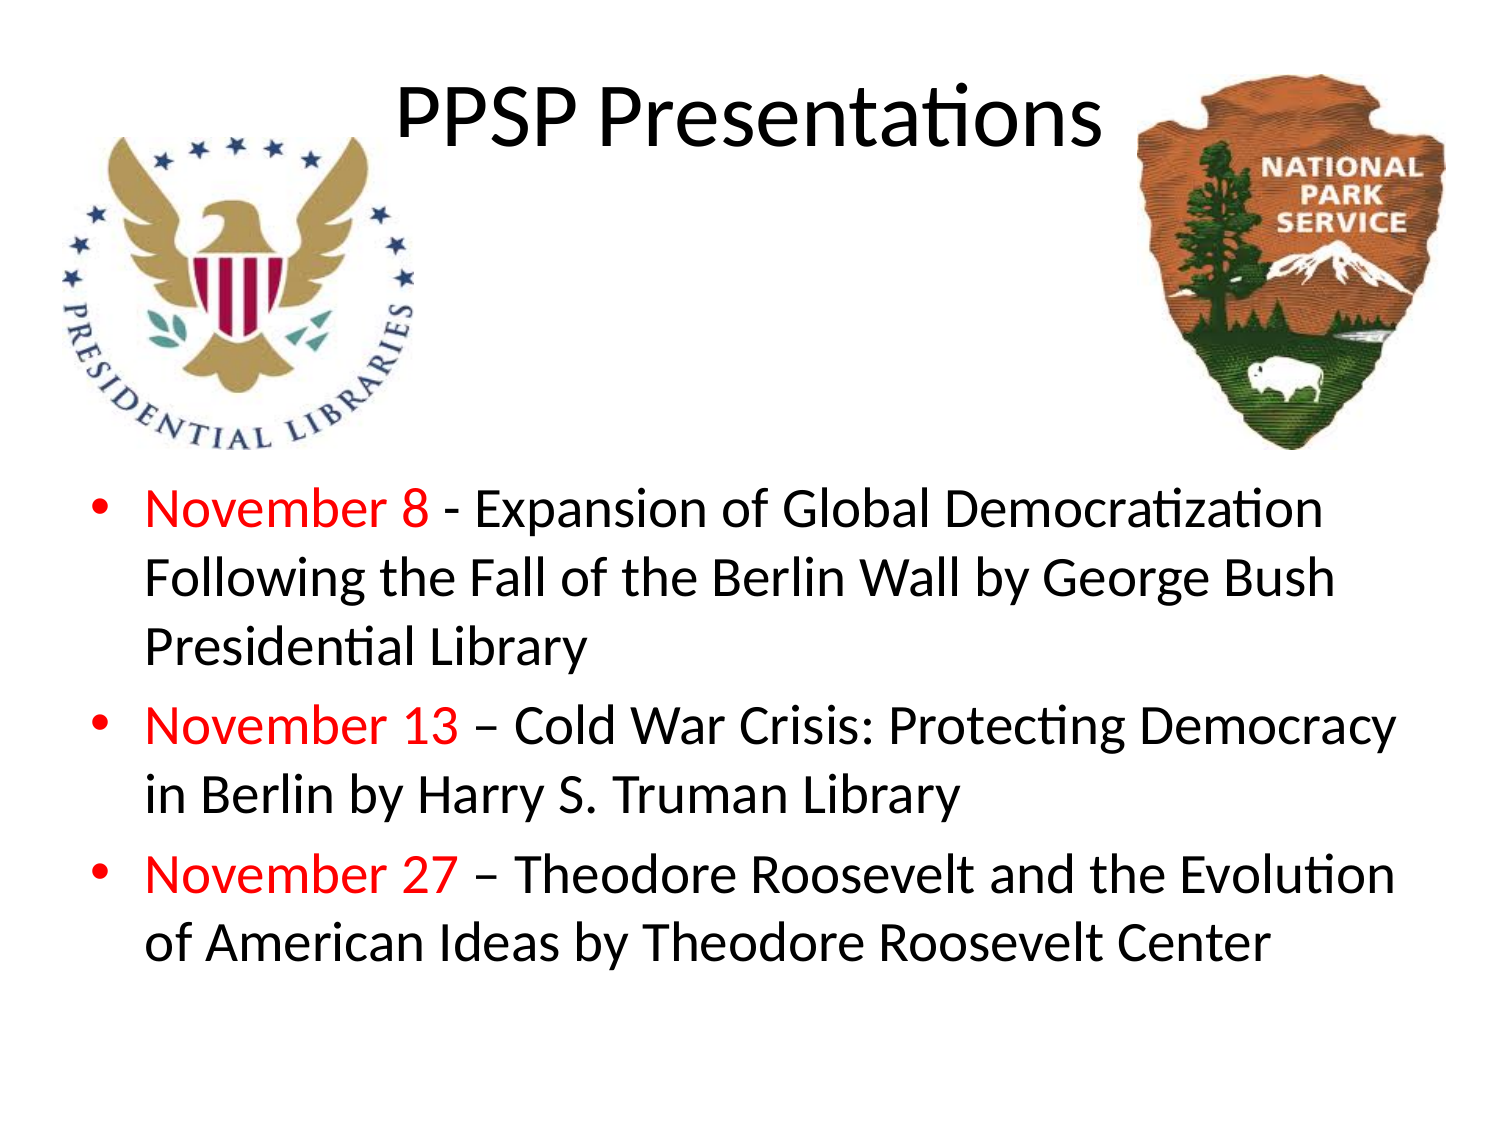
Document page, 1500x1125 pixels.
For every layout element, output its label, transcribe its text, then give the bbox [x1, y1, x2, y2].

list November 8 - Expansion of Global Democratization Following the Fall of the Berlin Wall by George Bush Presidential Library November 13 – Cold War Crisis: Protecting Democracy in Berlin by Harry S. Truman Library November 27 – Theodore Roosevelt and the Evolution of American Ideas by Theodore Roosevelt Center [75, 187, 1425, 1005]
picture [1137, 74, 1446, 451]
picture [62, 137, 415, 451]
title PPSP Presentations [75, 45, 1425, 175]
